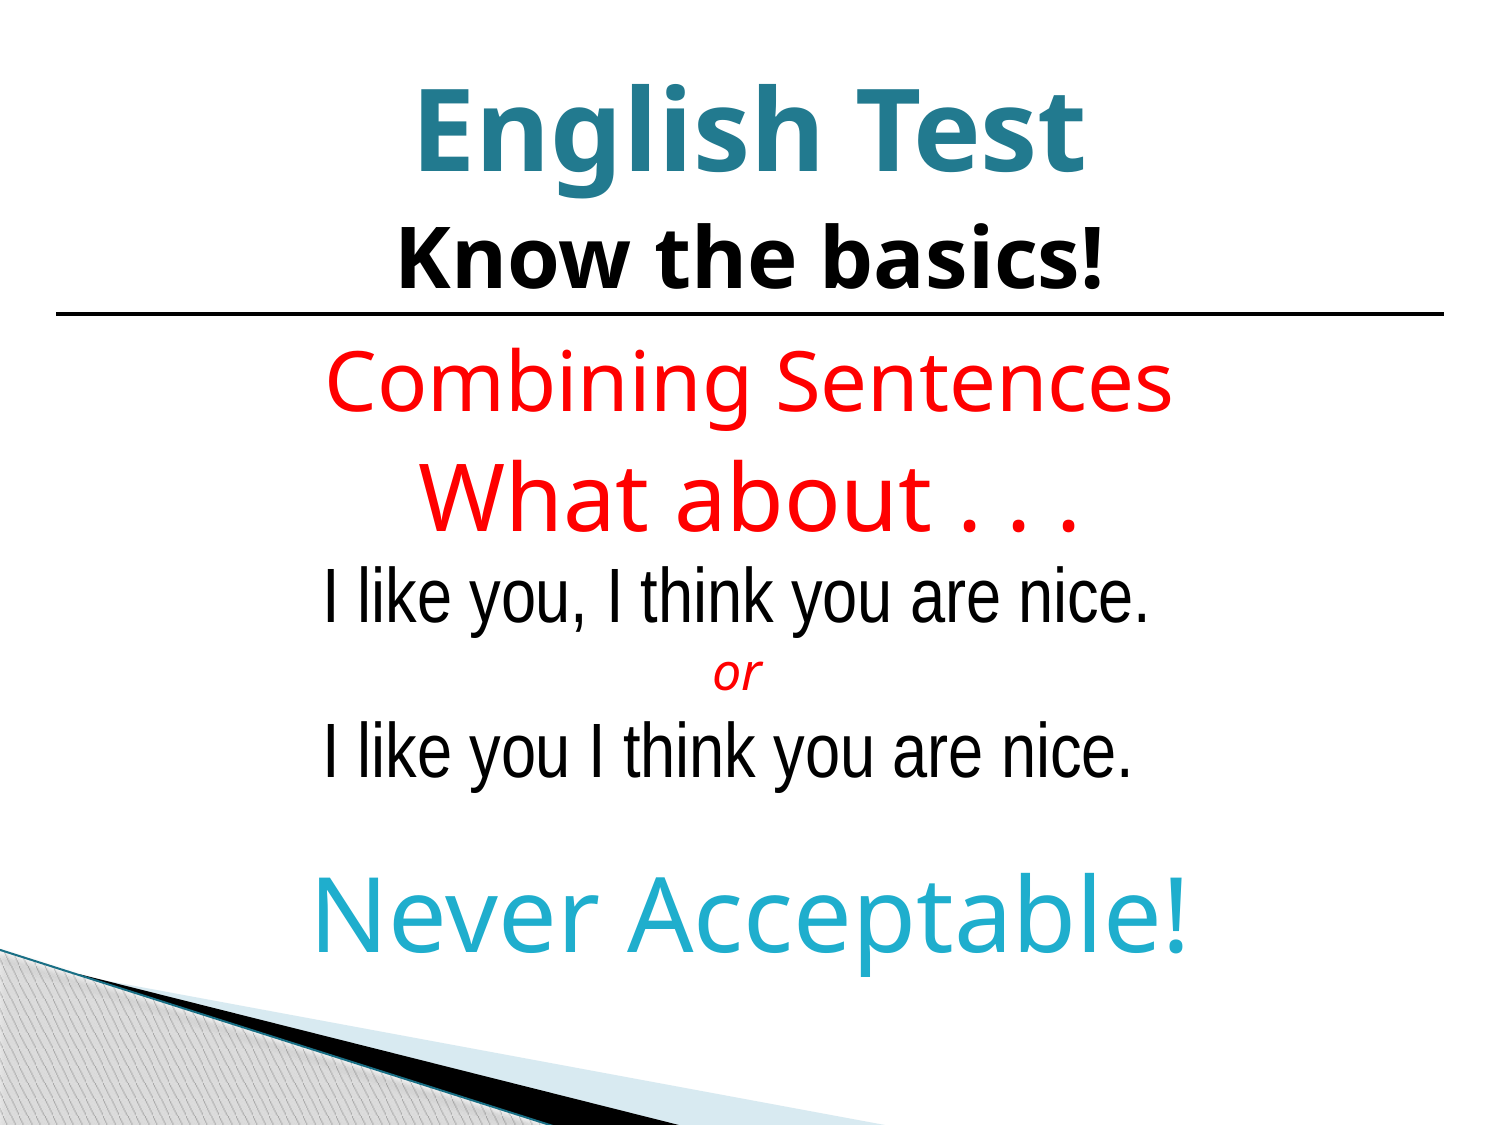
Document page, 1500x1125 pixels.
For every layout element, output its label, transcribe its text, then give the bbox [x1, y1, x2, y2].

text_box Never Acceptable! [12, 840, 1488, 981]
text_box Combining Sentences [12, 320, 1488, 430]
text_box English Test [0, 49, 1500, 203]
text_box [174, 1013, 525, 1125]
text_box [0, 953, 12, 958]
text_box Know the basics! [168, 195, 1332, 312]
text_box NATURAL SCIENCE [85, 981, 542, 1125]
text_box What about . . . [12, 430, 1488, 558]
text_box I like you, I think you are nice. or I like you I think you are nice. [0, 538, 1475, 801]
